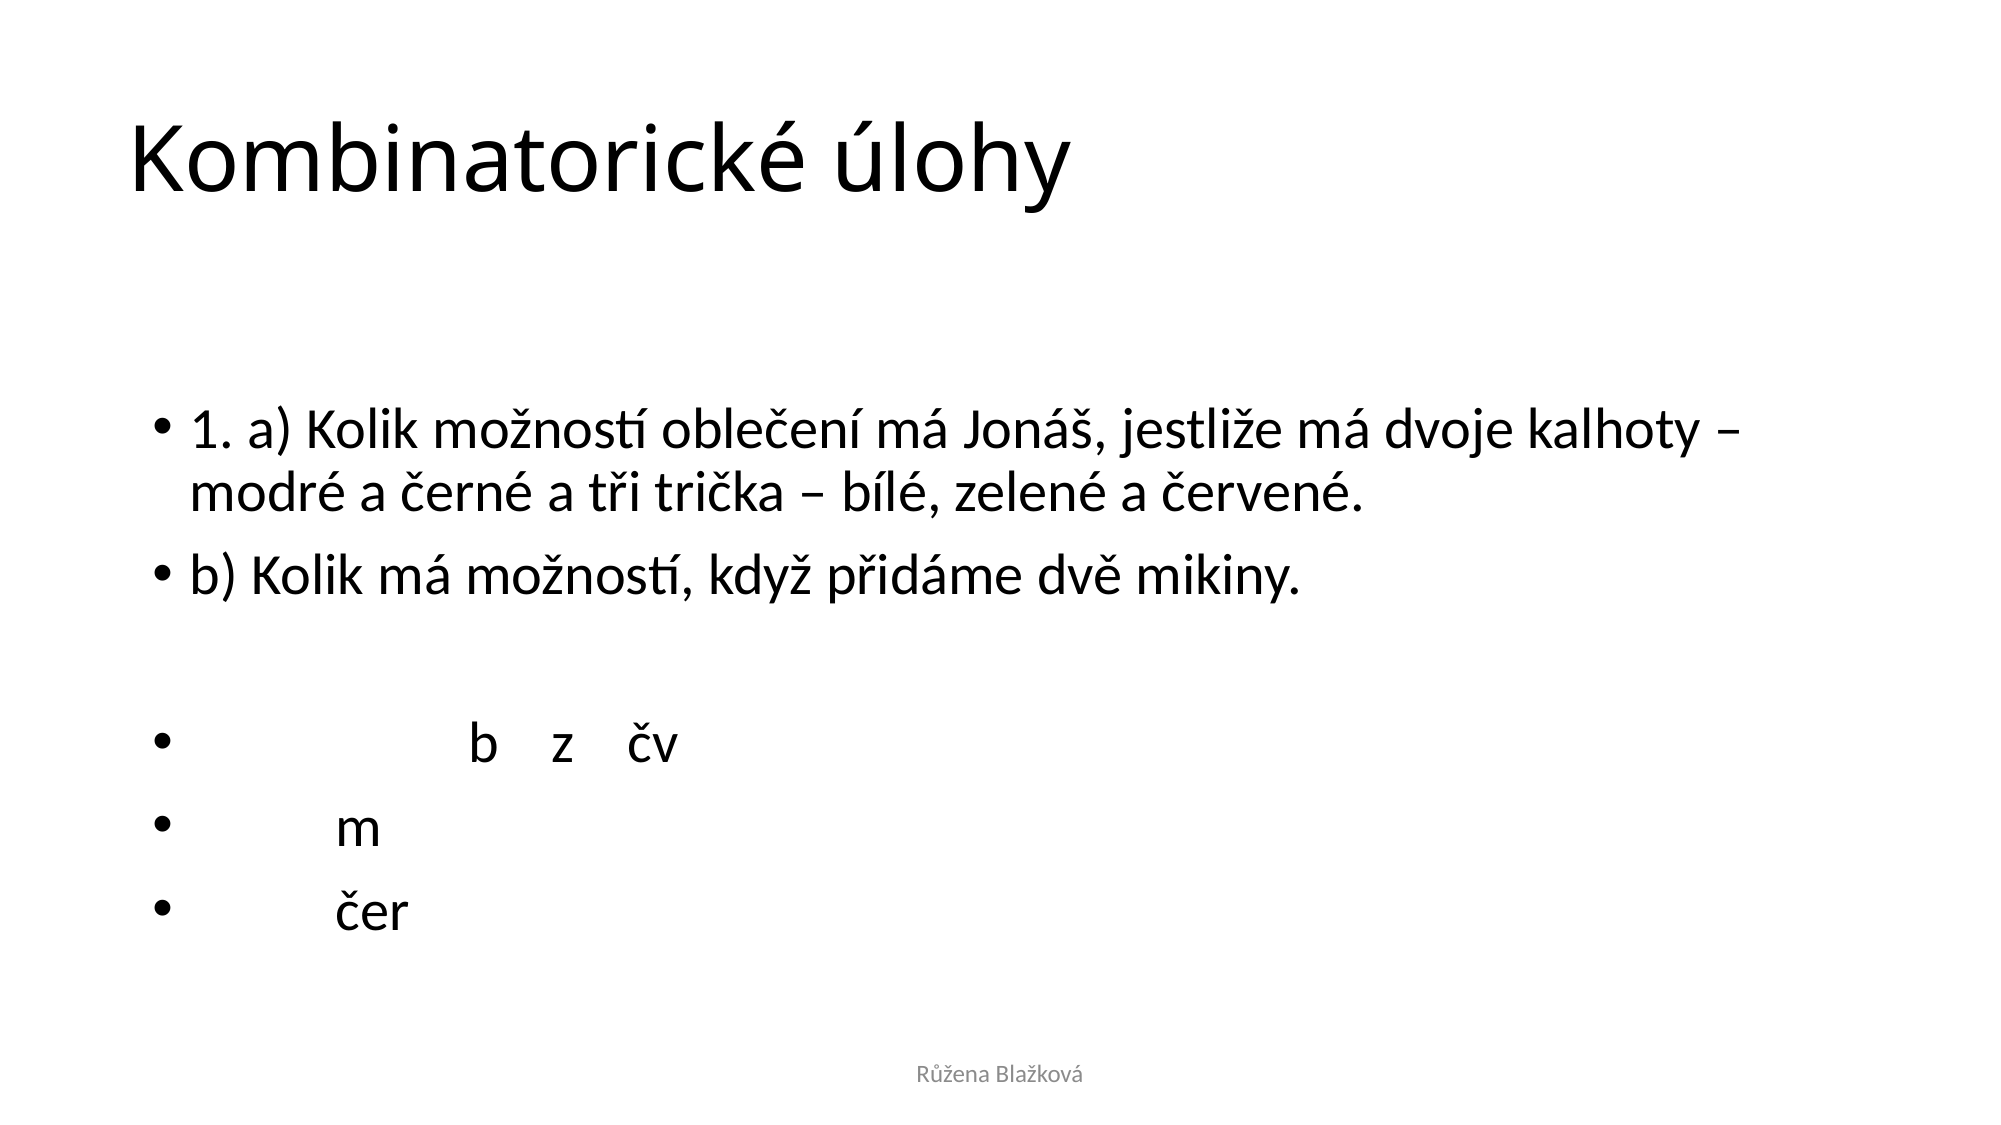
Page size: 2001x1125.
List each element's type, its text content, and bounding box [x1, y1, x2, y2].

list 1. a) Kolik možností oblečení má Jonáš, jestliže má dvoje kalhoty – modré a černé a tři trička – bílé, zelené a červené. b) Kolik má možností, když přidáme dvě mikiny. b z čv m čer [137, 299, 1863, 1014]
footer Růžena Blažková [662, 1042, 1338, 1103]
title Kombinatorické úlohy [112, 52, 1838, 271]
